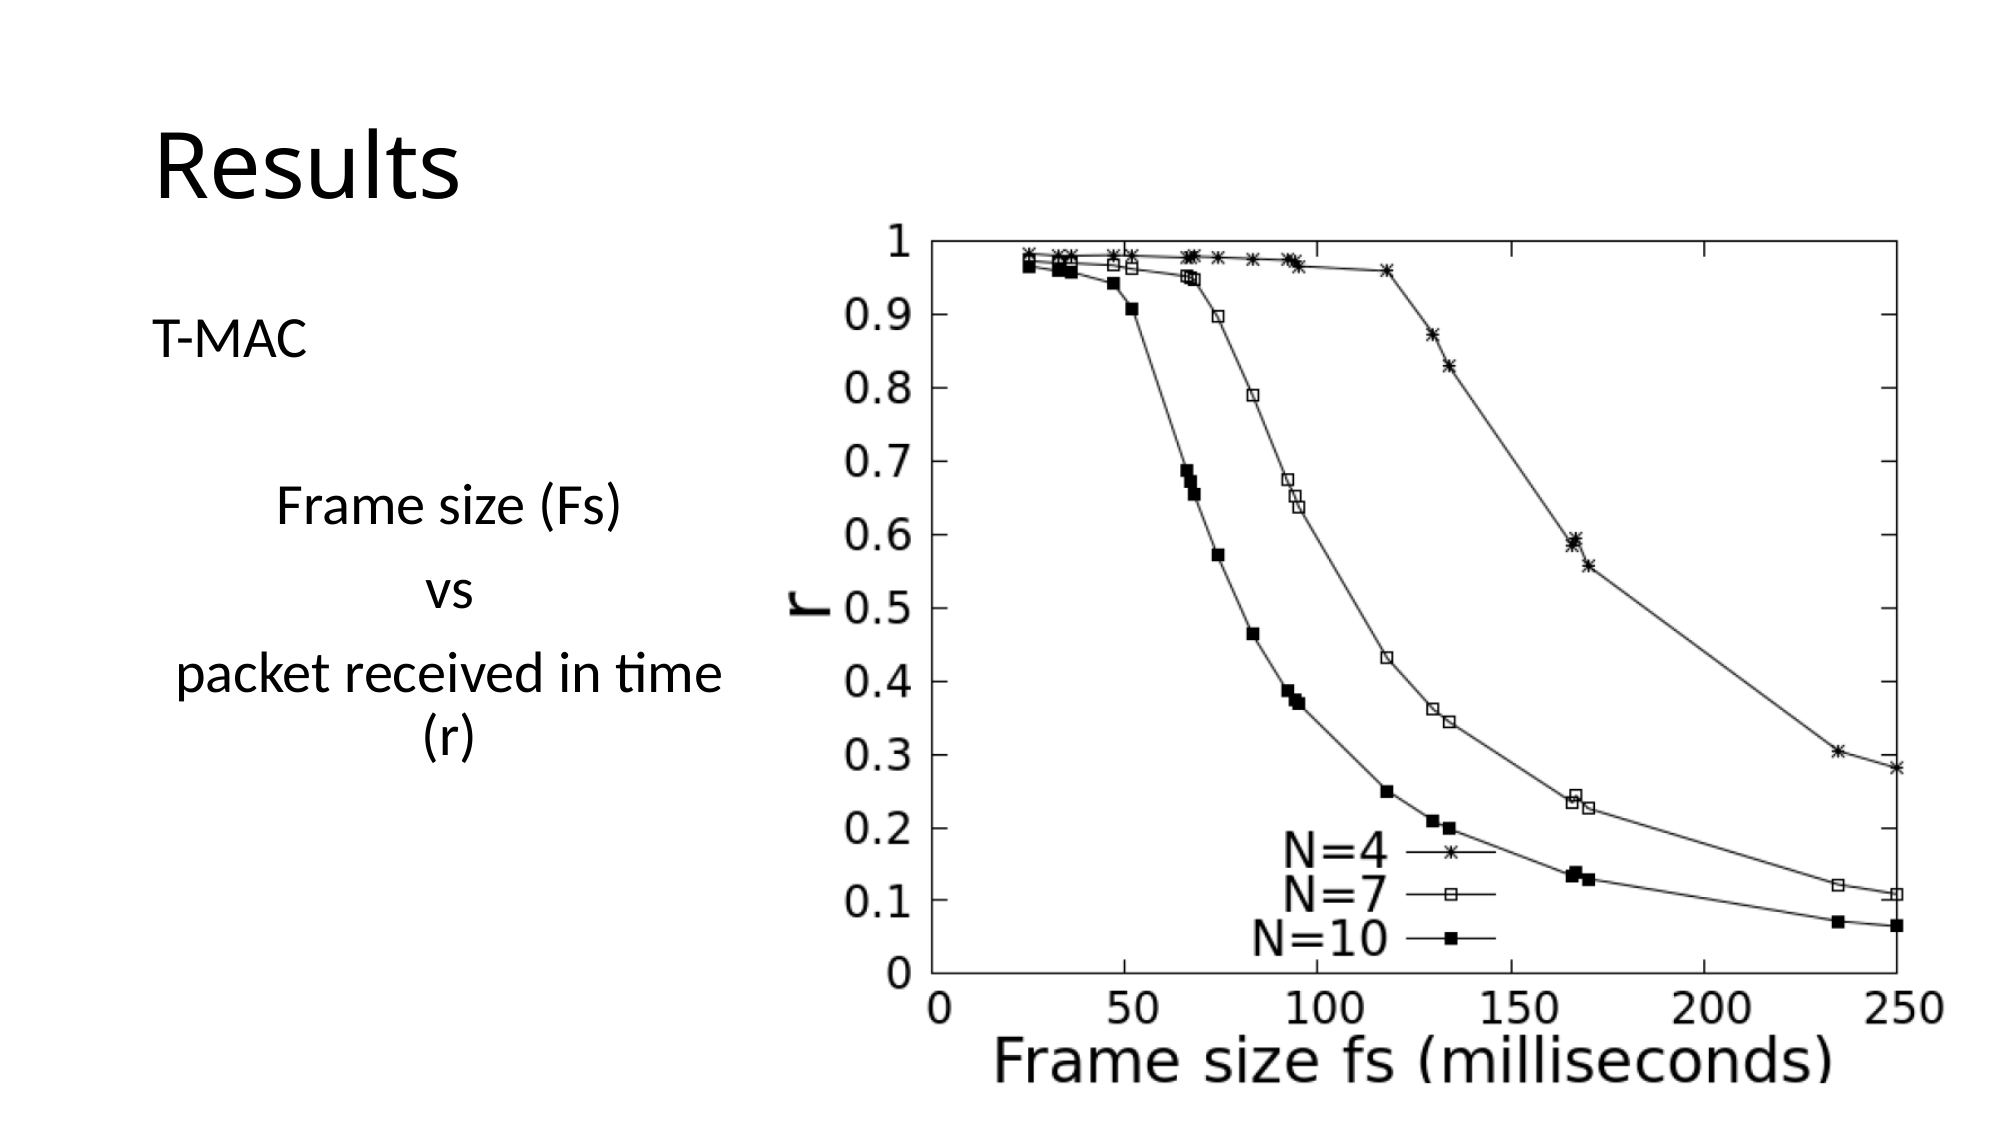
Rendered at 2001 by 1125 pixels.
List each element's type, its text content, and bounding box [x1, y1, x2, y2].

title Results [137, 59, 1863, 278]
picture [761, 205, 1966, 1108]
list T-MAC Frame size (Fs) vs packet received in time (r) [137, 299, 761, 1014]
